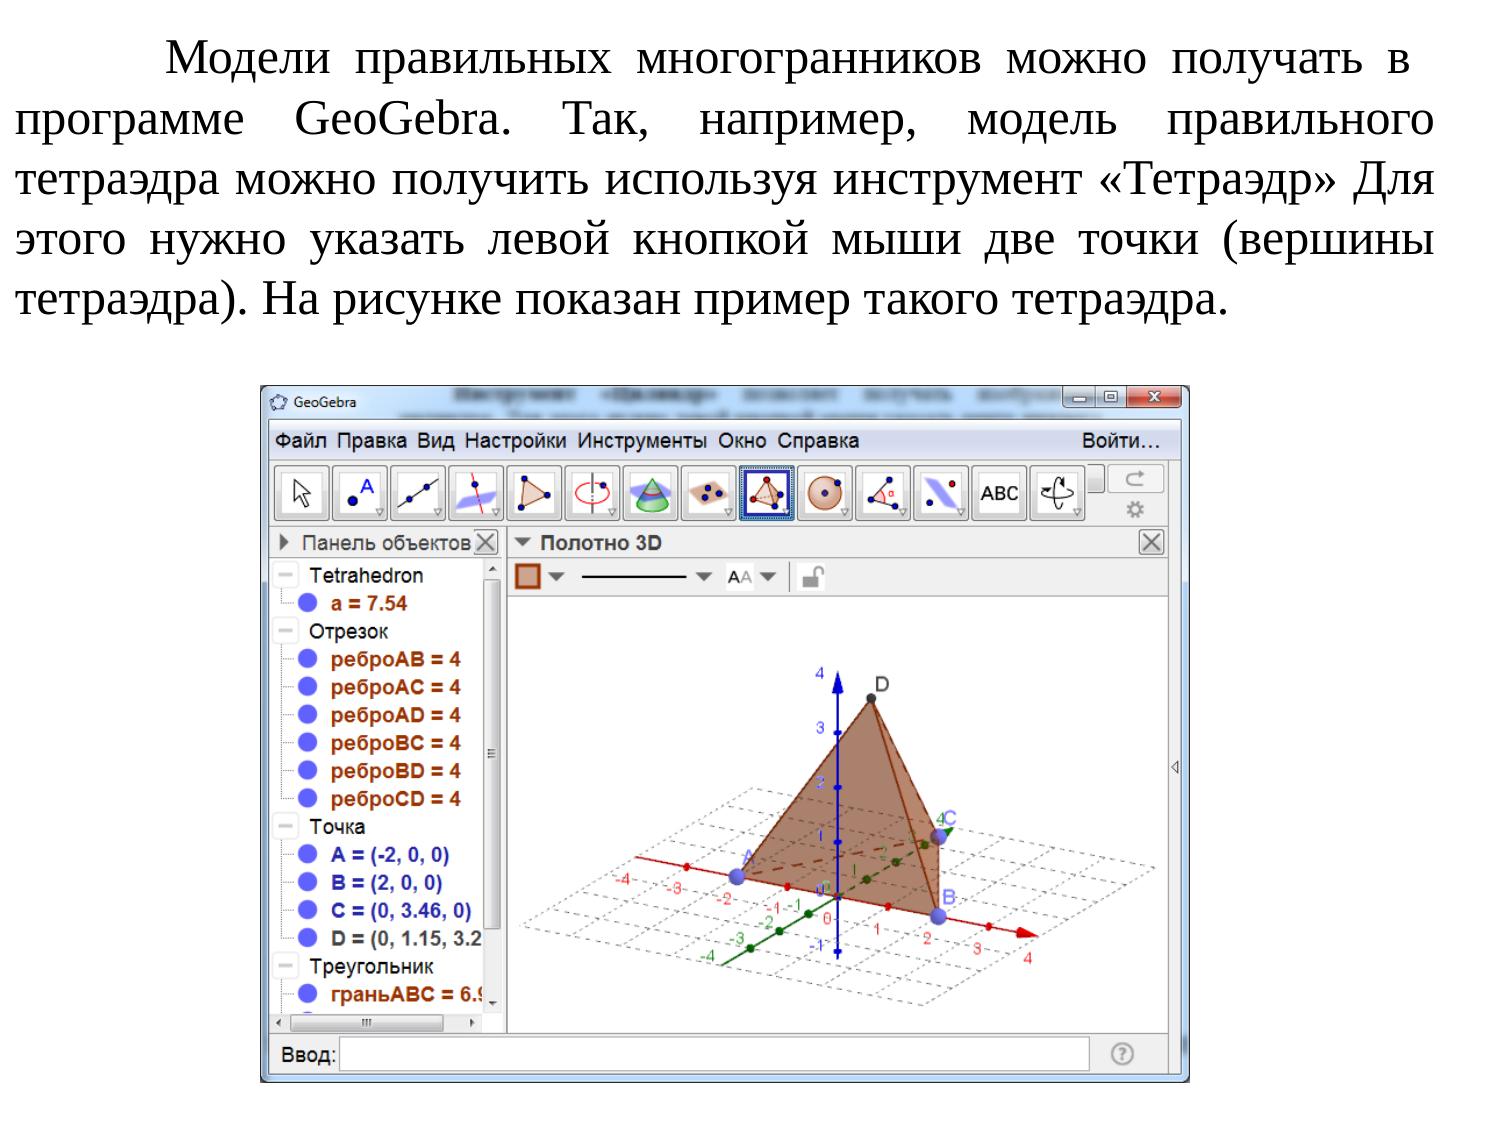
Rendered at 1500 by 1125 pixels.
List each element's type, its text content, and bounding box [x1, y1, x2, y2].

text_box Модели правильных многогранников можно получать в программе GeoGebra. Так, например, модель правильного тетраэдра можно получить используя инструмент «Тетраэдр» Для этого нужно указать левой кнопкой мыши две точки (вершины тетраэдра). На рисунке показан пример такого тетраэдра. [0, 7, 1450, 333]
picture [260, 385, 1190, 1083]
